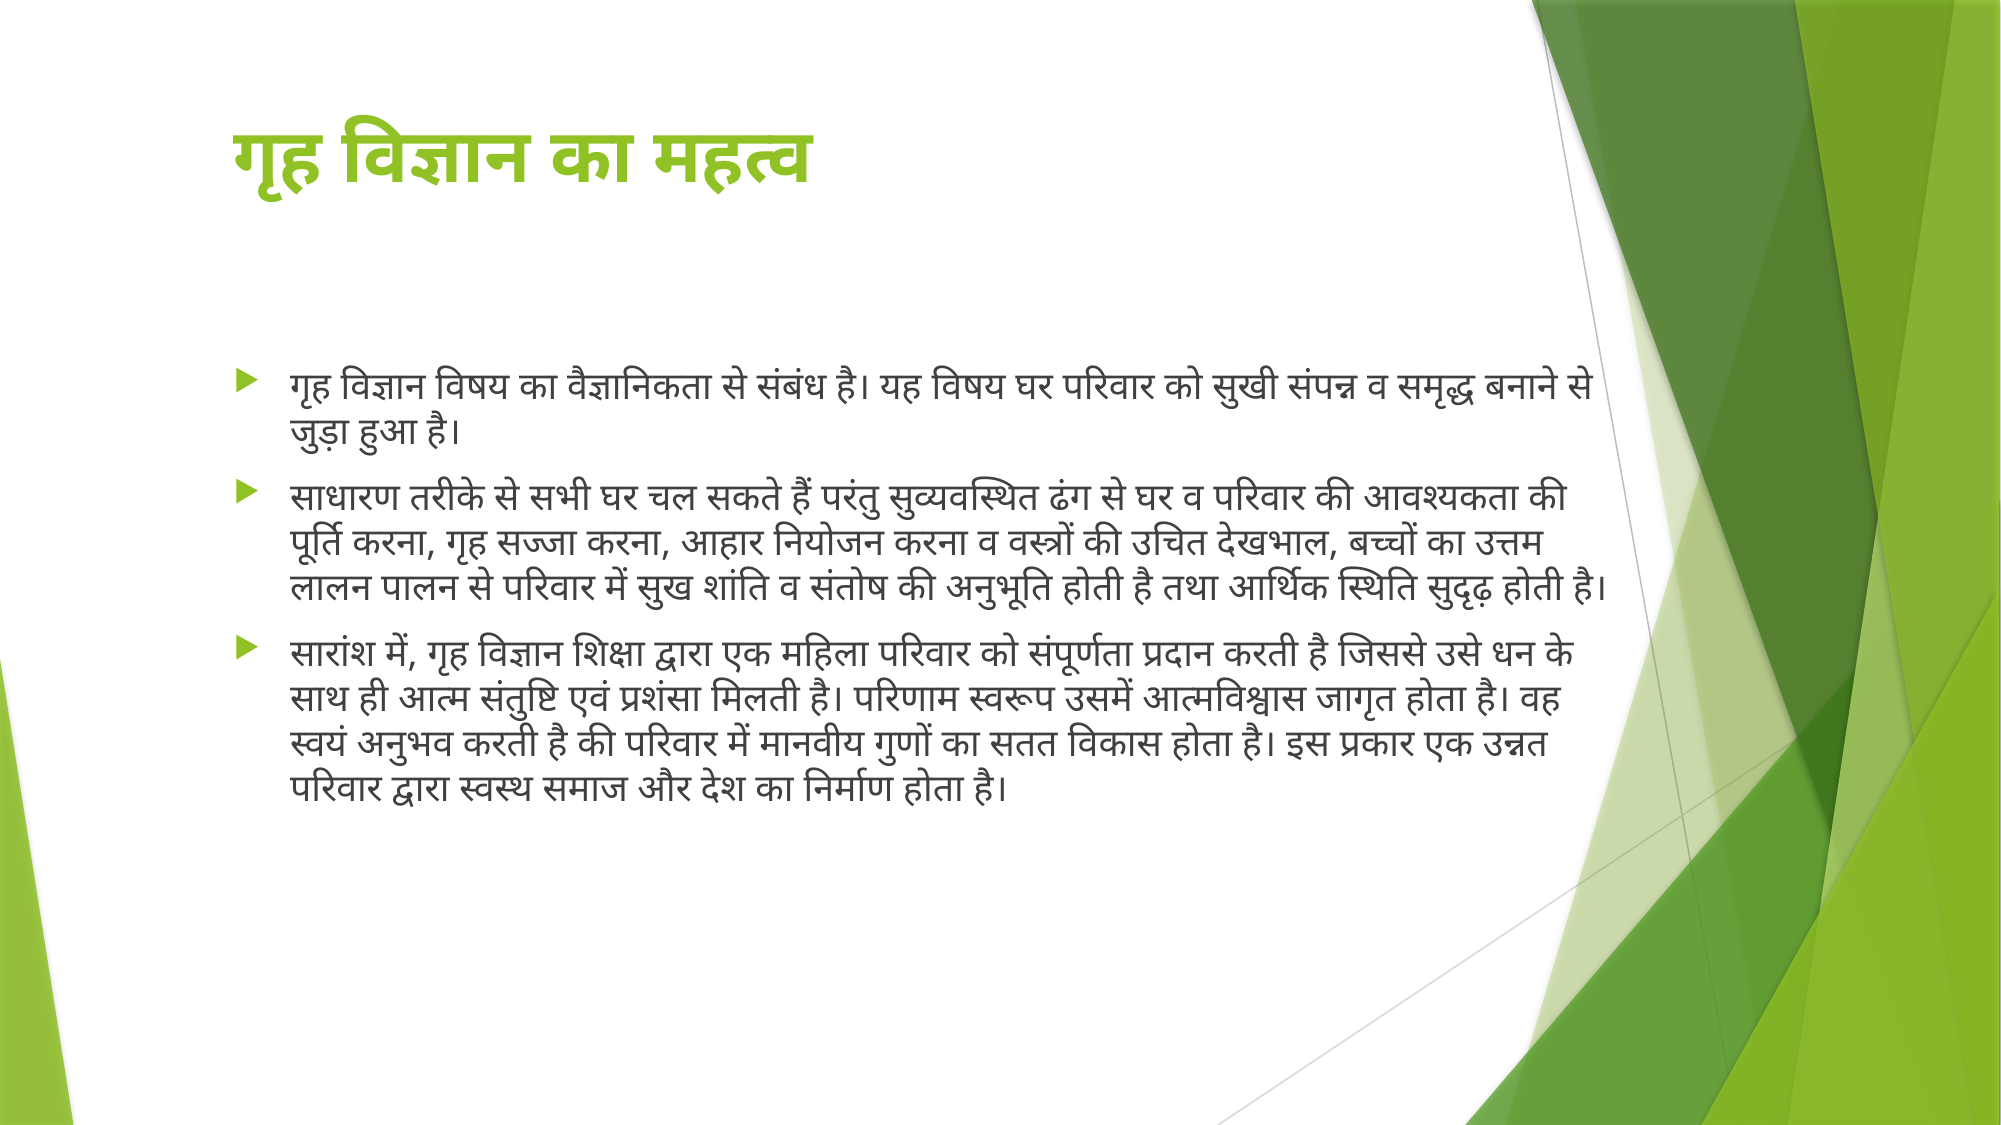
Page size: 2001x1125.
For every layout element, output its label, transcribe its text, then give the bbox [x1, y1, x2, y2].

list गृह विज्ञान विषय का वैज्ञानिकता से संबंध है। यह विषय घर परिवार को सुखी संपन्न व समृद्ध बनाने से जुड़ा हुआ है। साधारण तरीके से सभी घर चल सकते हैं परंतु सुव्यवस्थित ढंग से घर व परिवार की आवश्यकता की पूर्ति करना, गृह सज्जा करना, आहार नियोजन करना व वस्त्रों की उचित देखभाल, बच्चों का उत्तम लालन पालन से परिवार में सुख शांति व संतोष की अनुभूति होती है तथा आर्थिक स्थिति सुदृढ़ होती है। सारांश में, गृह विज्ञान शिक्षा द्वारा एक महिला परिवार को संपूर्णता प्रदान करती है जिससे उसे धन के साथ ही आत्म संतुष्टि एवं प्रशंसा मिलती है। परिणाम स्वरूप उसमें आत्मविश्वास जागृत होता है। वह स्वयं अनुभव करती है की परिवार में मानवीय गुणों का सतत विकास होता है। इस प्रकार एक उन्नत परिवार द्वारा स्वस्थ समाज और देश का निर्माण होता है। [218, 354, 1629, 992]
title गृह विज्ञान का महत्व [218, 99, 1629, 317]
